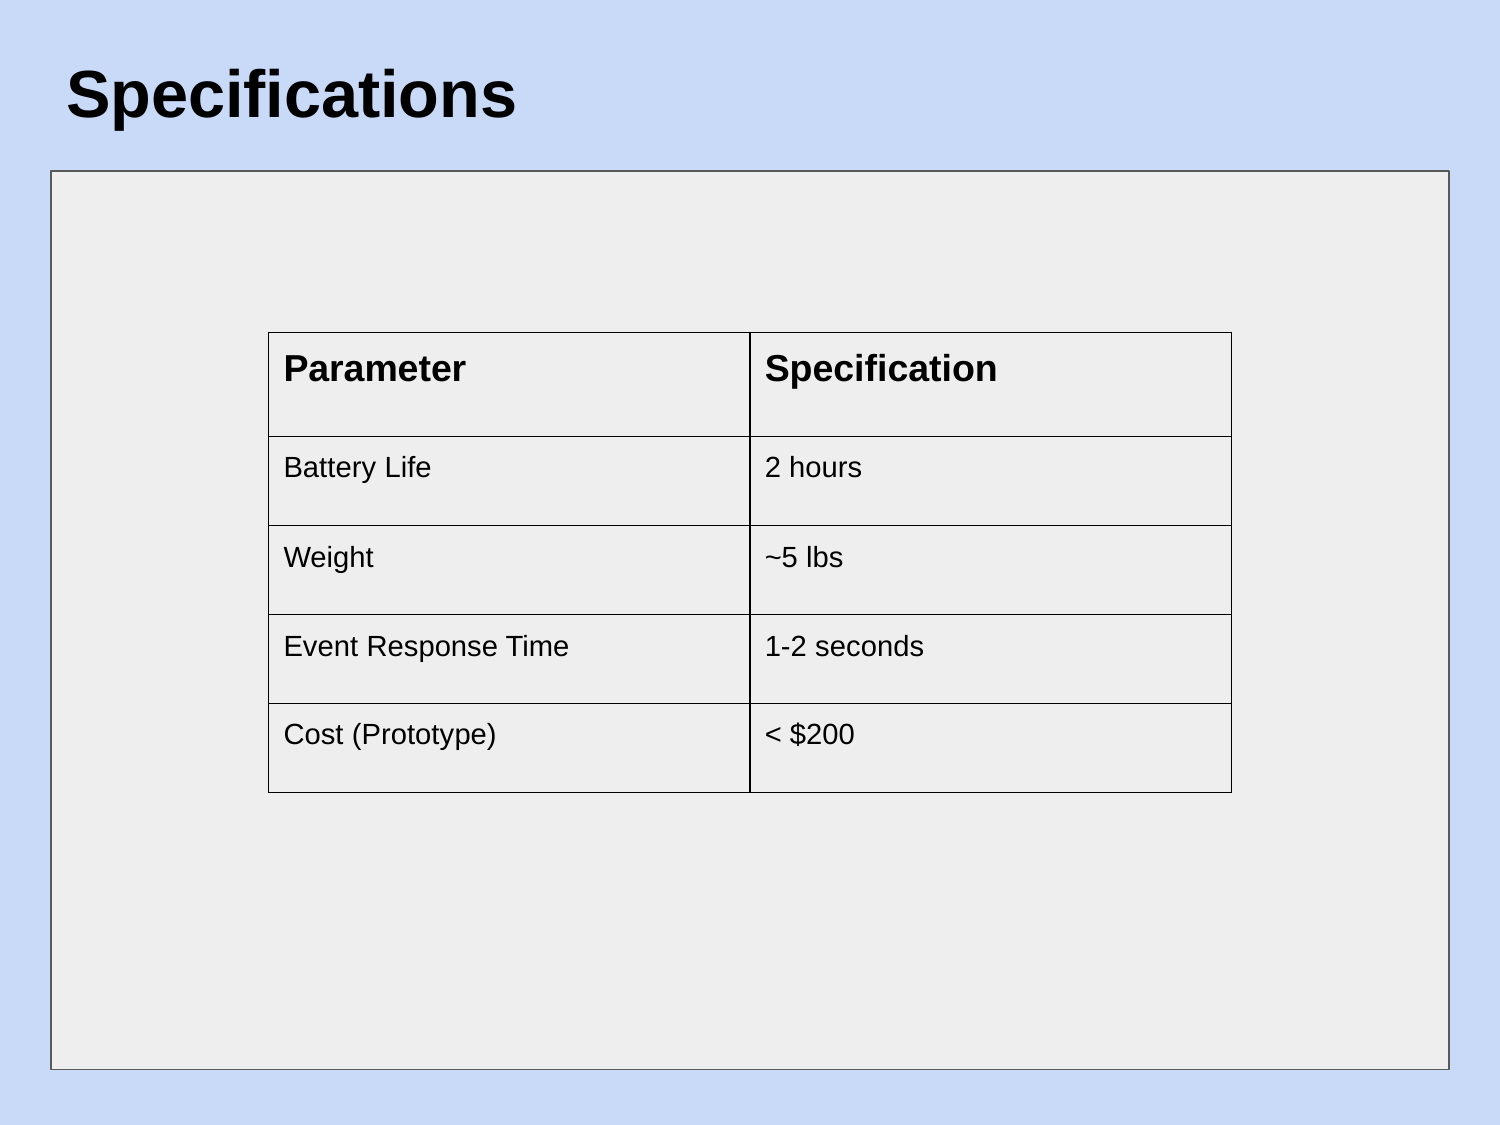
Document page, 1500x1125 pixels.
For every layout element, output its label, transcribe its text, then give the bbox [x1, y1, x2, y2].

table_cell 2 hours [751, 437, 1231, 525]
table_cell < $200 [751, 704, 1231, 792]
table_cell Event Response Time [269, 615, 749, 703]
table_cell 1-2 seconds [751, 615, 1231, 703]
table_header Specification [751, 333, 1231, 436]
title Specifications [51, 35, 1449, 162]
table_cell Cost (Prototype) [269, 704, 749, 792]
table_cell Battery Life [269, 437, 749, 525]
table_header Parameter [269, 333, 749, 436]
table_cell Weight [269, 526, 749, 614]
table_cell ~5 lbs [751, 526, 1231, 614]
